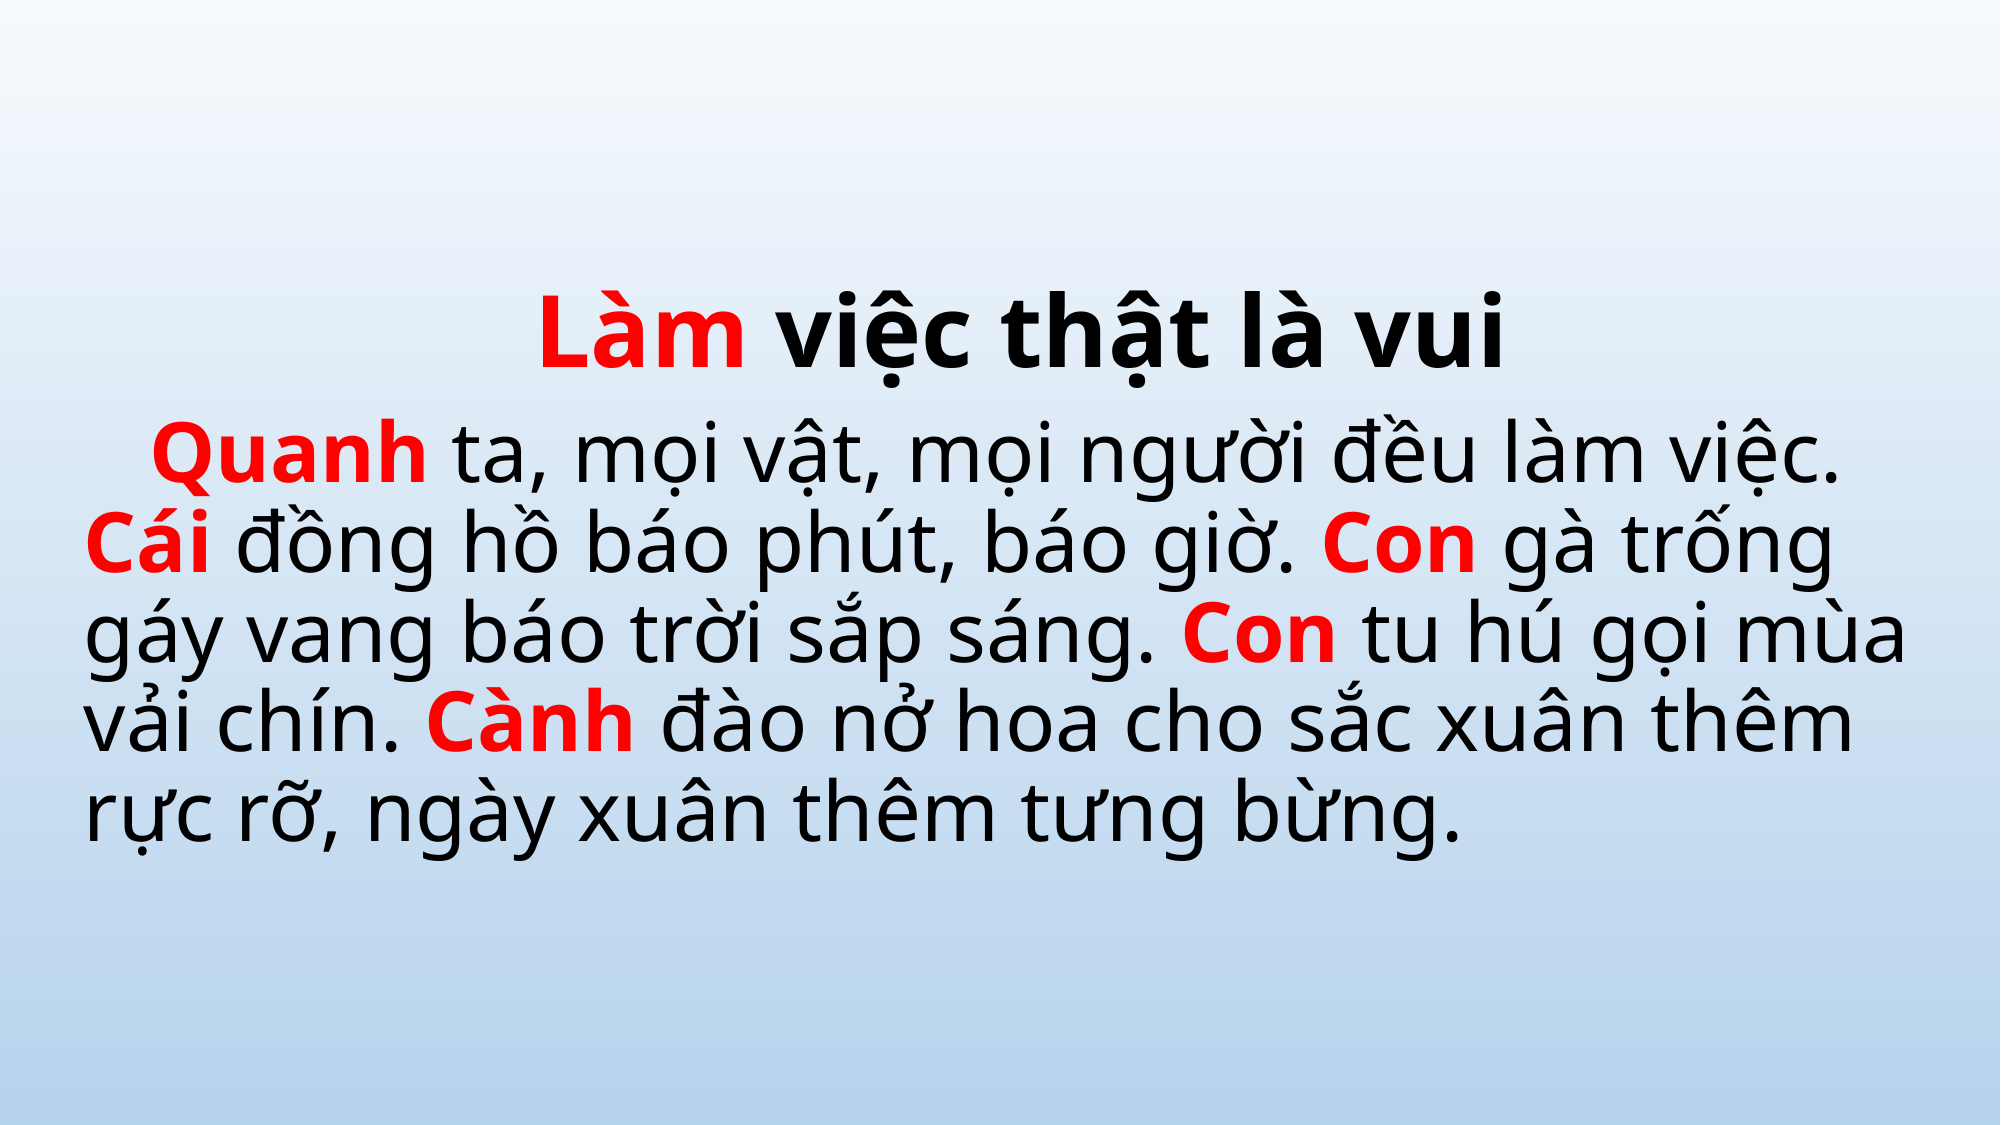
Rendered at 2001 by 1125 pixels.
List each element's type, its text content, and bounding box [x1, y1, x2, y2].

list Làm việc thật là vui Quanh ta, mọi vật, mọi người đều làm việc. Cái đồng hồ báo phút, báo giờ. Con gà trống gáy vang báo trời sắp sáng. Con tu hú gọi mùa vải chín. Cành đào nở hoa cho sắc xuân thêm rực rỡ, ngày xuân thêm tưng bừng. [69, 274, 2000, 988]
